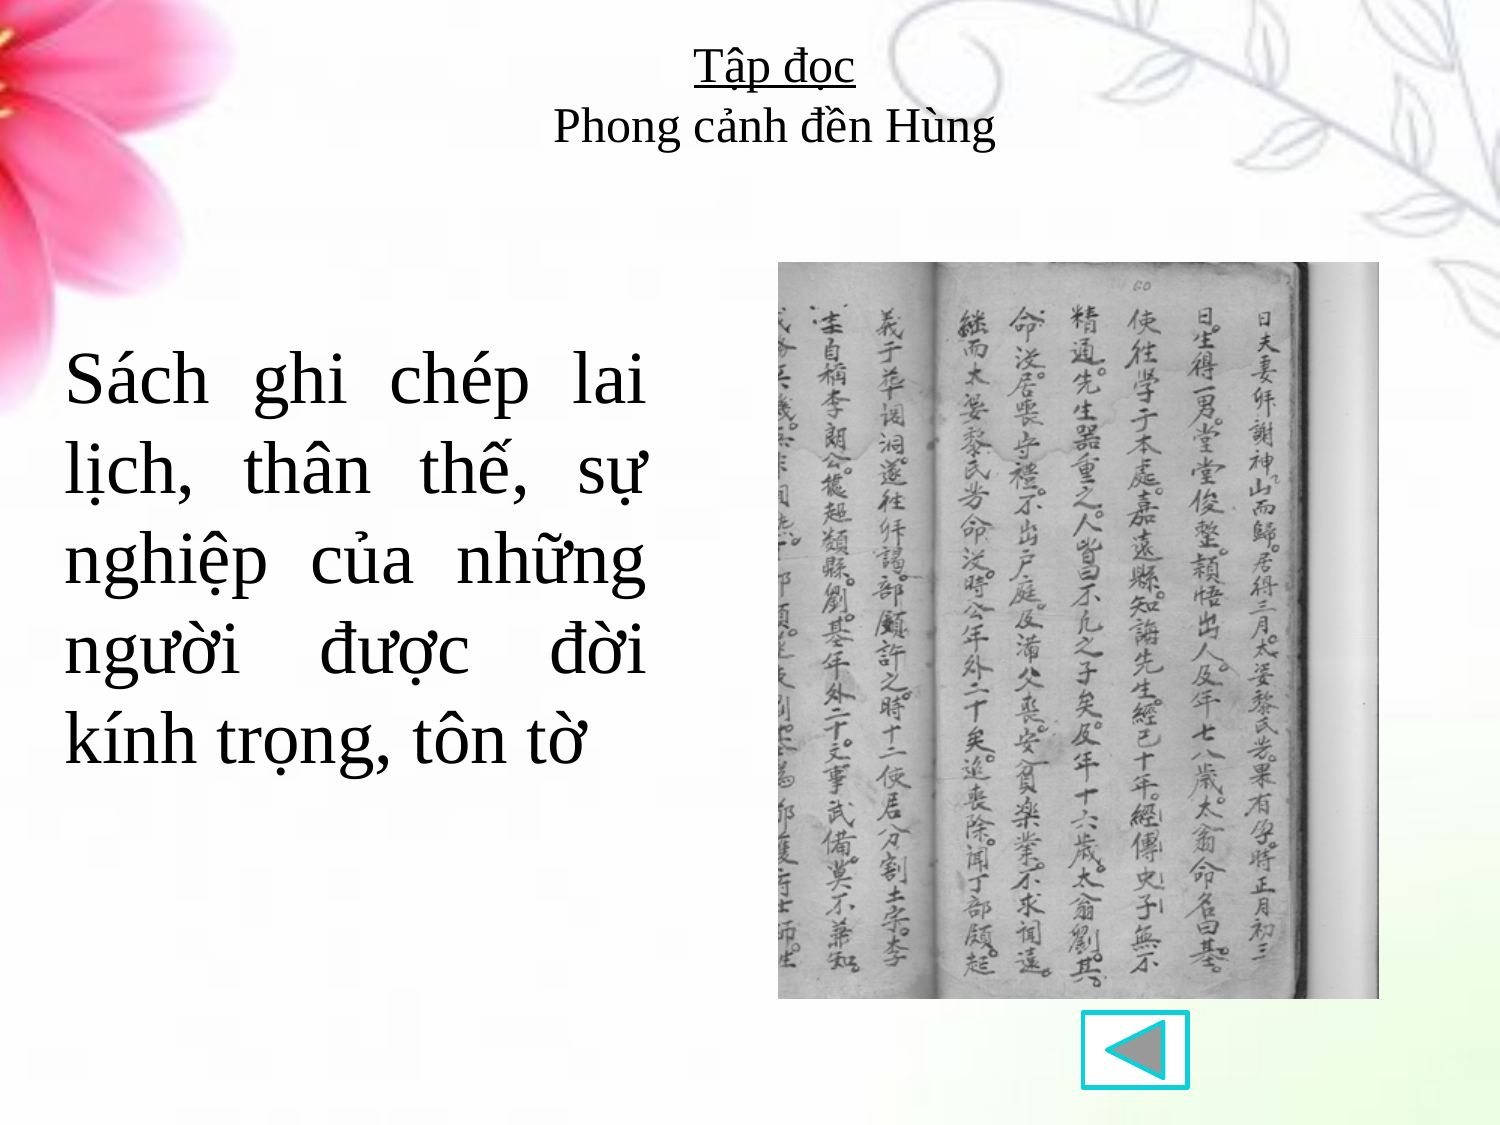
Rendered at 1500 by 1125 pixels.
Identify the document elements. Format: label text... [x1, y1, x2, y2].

text_box Sách ghi chép lai lịch, thân thế, sự nghiệp của những người được đời kính trọng, tôn tờ [49, 321, 663, 786]
picture [0, 0, 1500, 1125]
text_box [1081, 1012, 1190, 1090]
text_box Tập đọc Phong cảnh đền Hùng [99, 24, 1450, 150]
